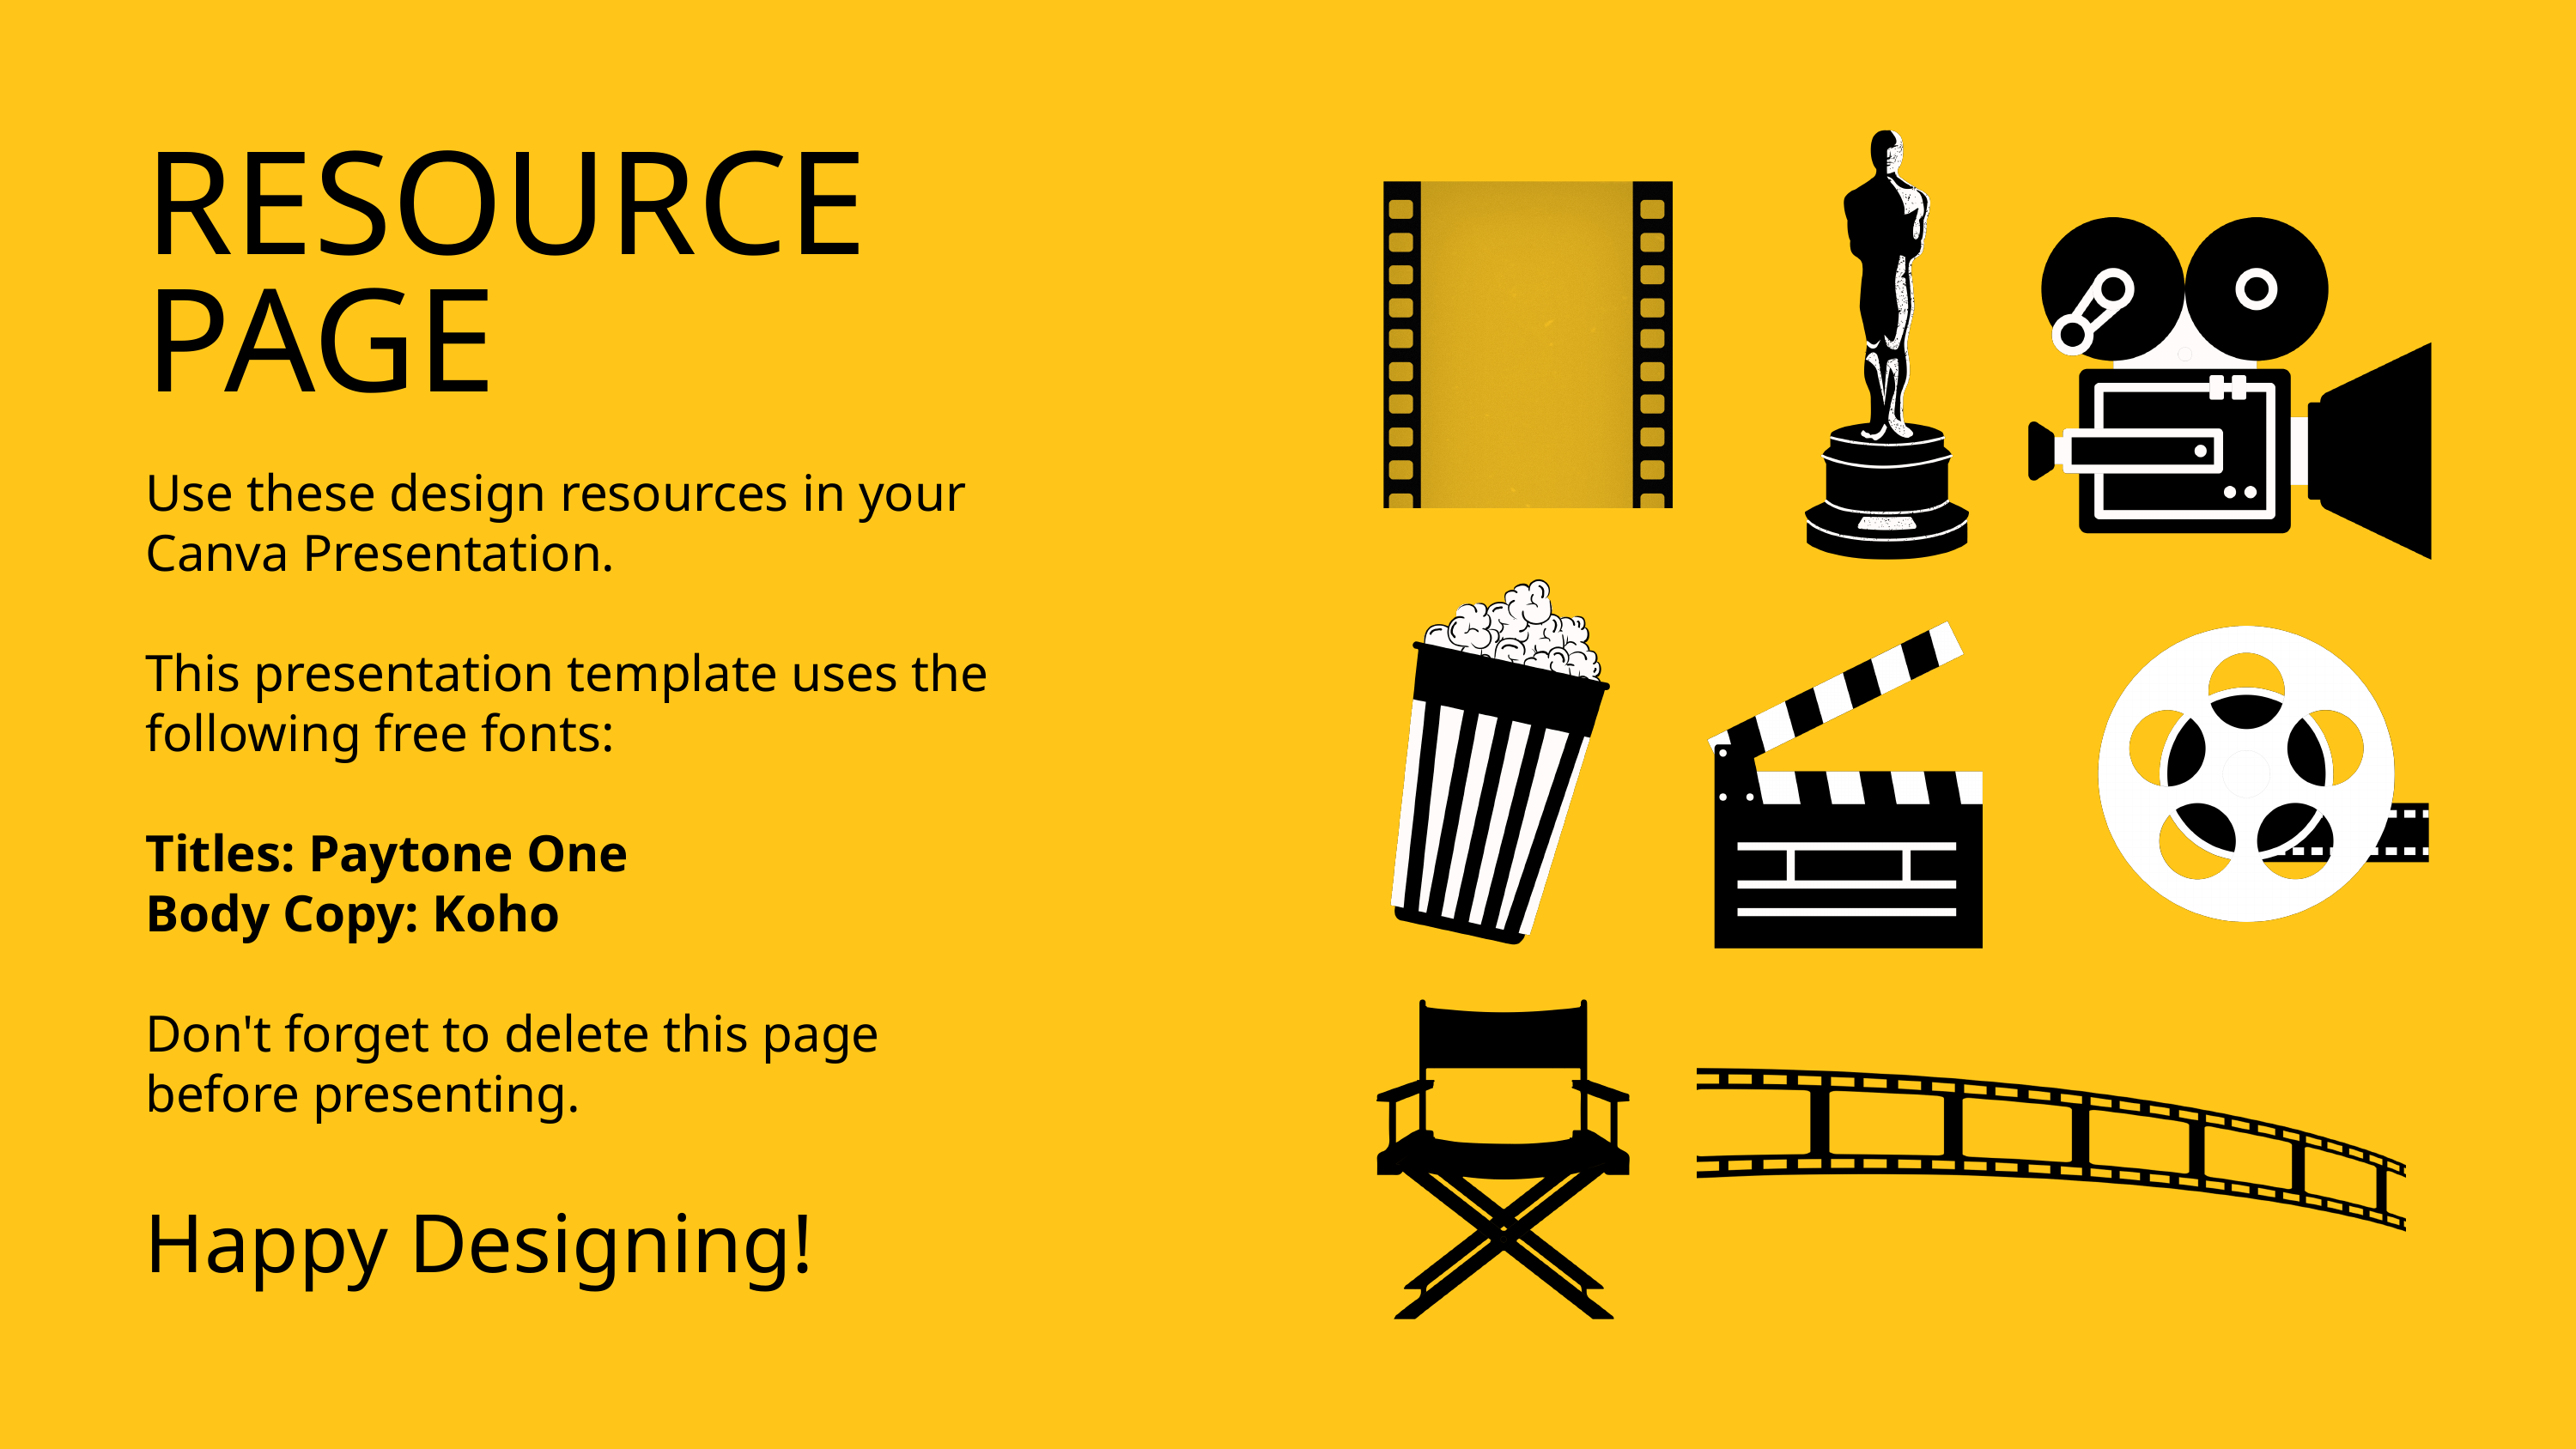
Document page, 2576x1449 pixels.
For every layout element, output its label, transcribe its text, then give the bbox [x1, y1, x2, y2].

picture [1382, 180, 1673, 508]
picture [1376, 999, 1630, 1319]
text_box RESOURCE PAGE [144, 144, 915, 420]
picture [2098, 626, 2429, 922]
text_box Happy Designing! [144, 1176, 979, 1289]
picture [1805, 130, 1970, 560]
picture [1697, 1067, 2406, 1269]
picture [1354, 554, 1630, 955]
picture [1707, 621, 1983, 949]
text_box Use these design resources in your Canva Presentation. This presentation template uses the following free fonts: Titles: Paytone One Body Copy: Koho Don't forget to delete this page before presenting. [145, 461, 1250, 1123]
picture [2028, 217, 2432, 560]
